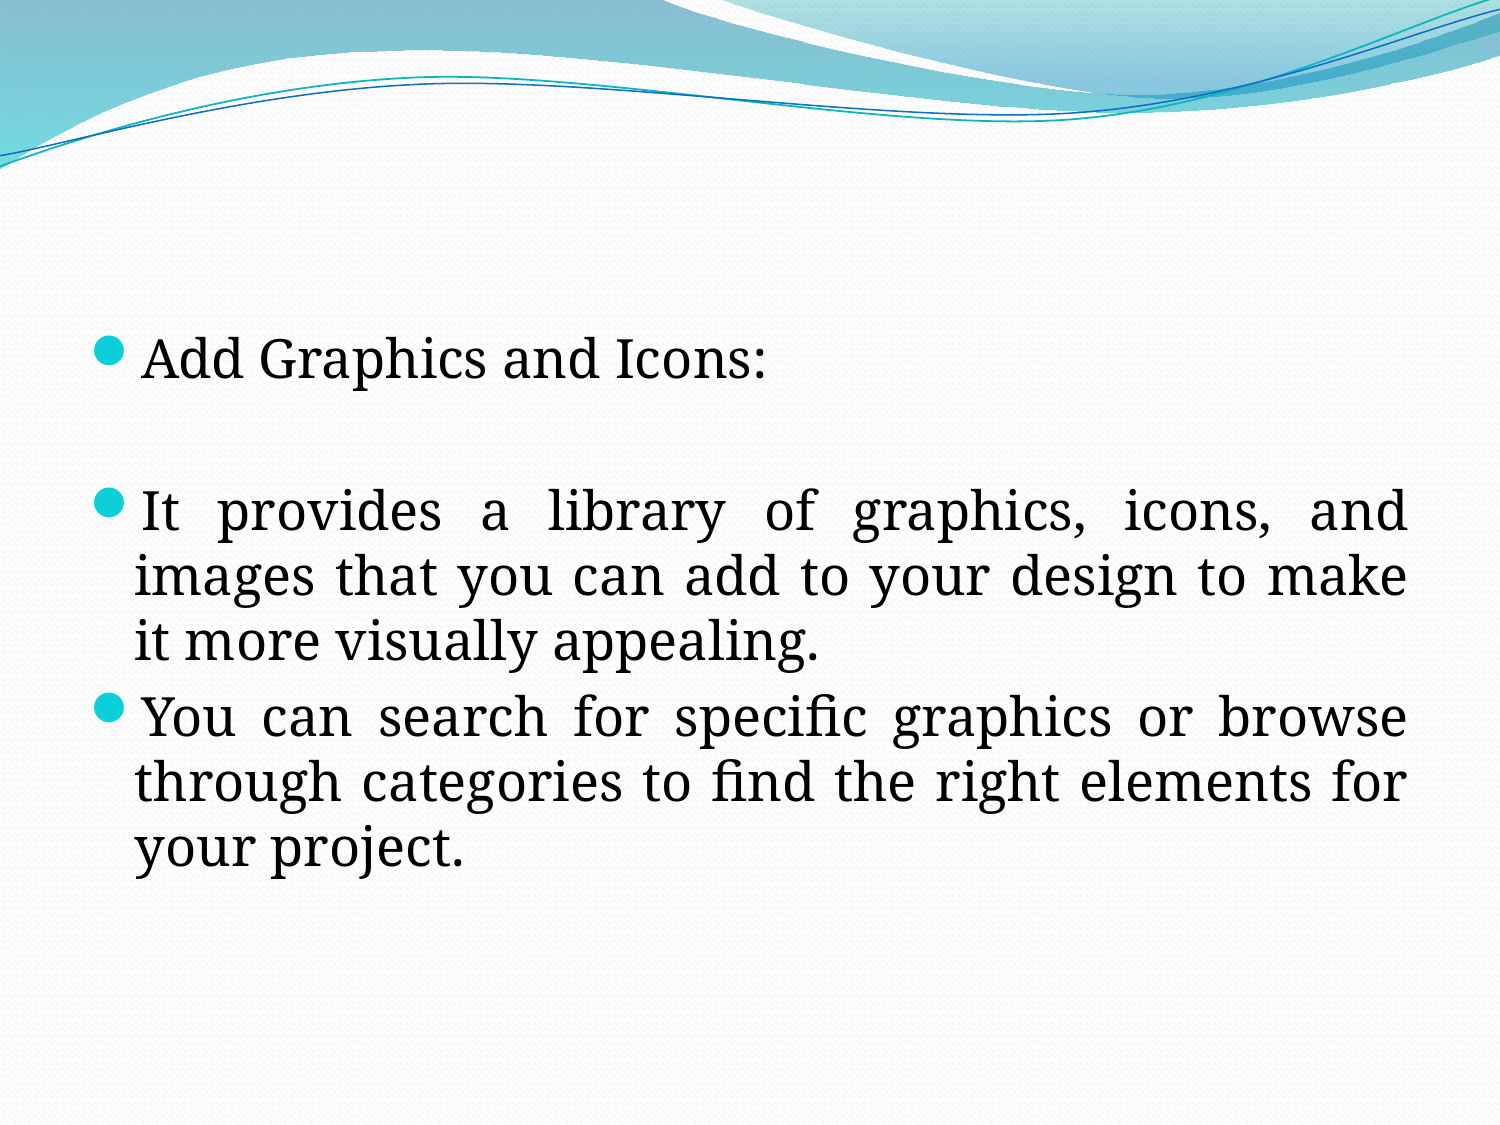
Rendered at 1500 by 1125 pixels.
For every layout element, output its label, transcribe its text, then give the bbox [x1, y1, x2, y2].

list Add Graphics and Icons: It provides a library of graphics, icons, and images that you can add to your design to make it more visually appealing. You can search for specific graphics or browse through categories to find the right elements for your project. [75, 317, 1425, 1038]
